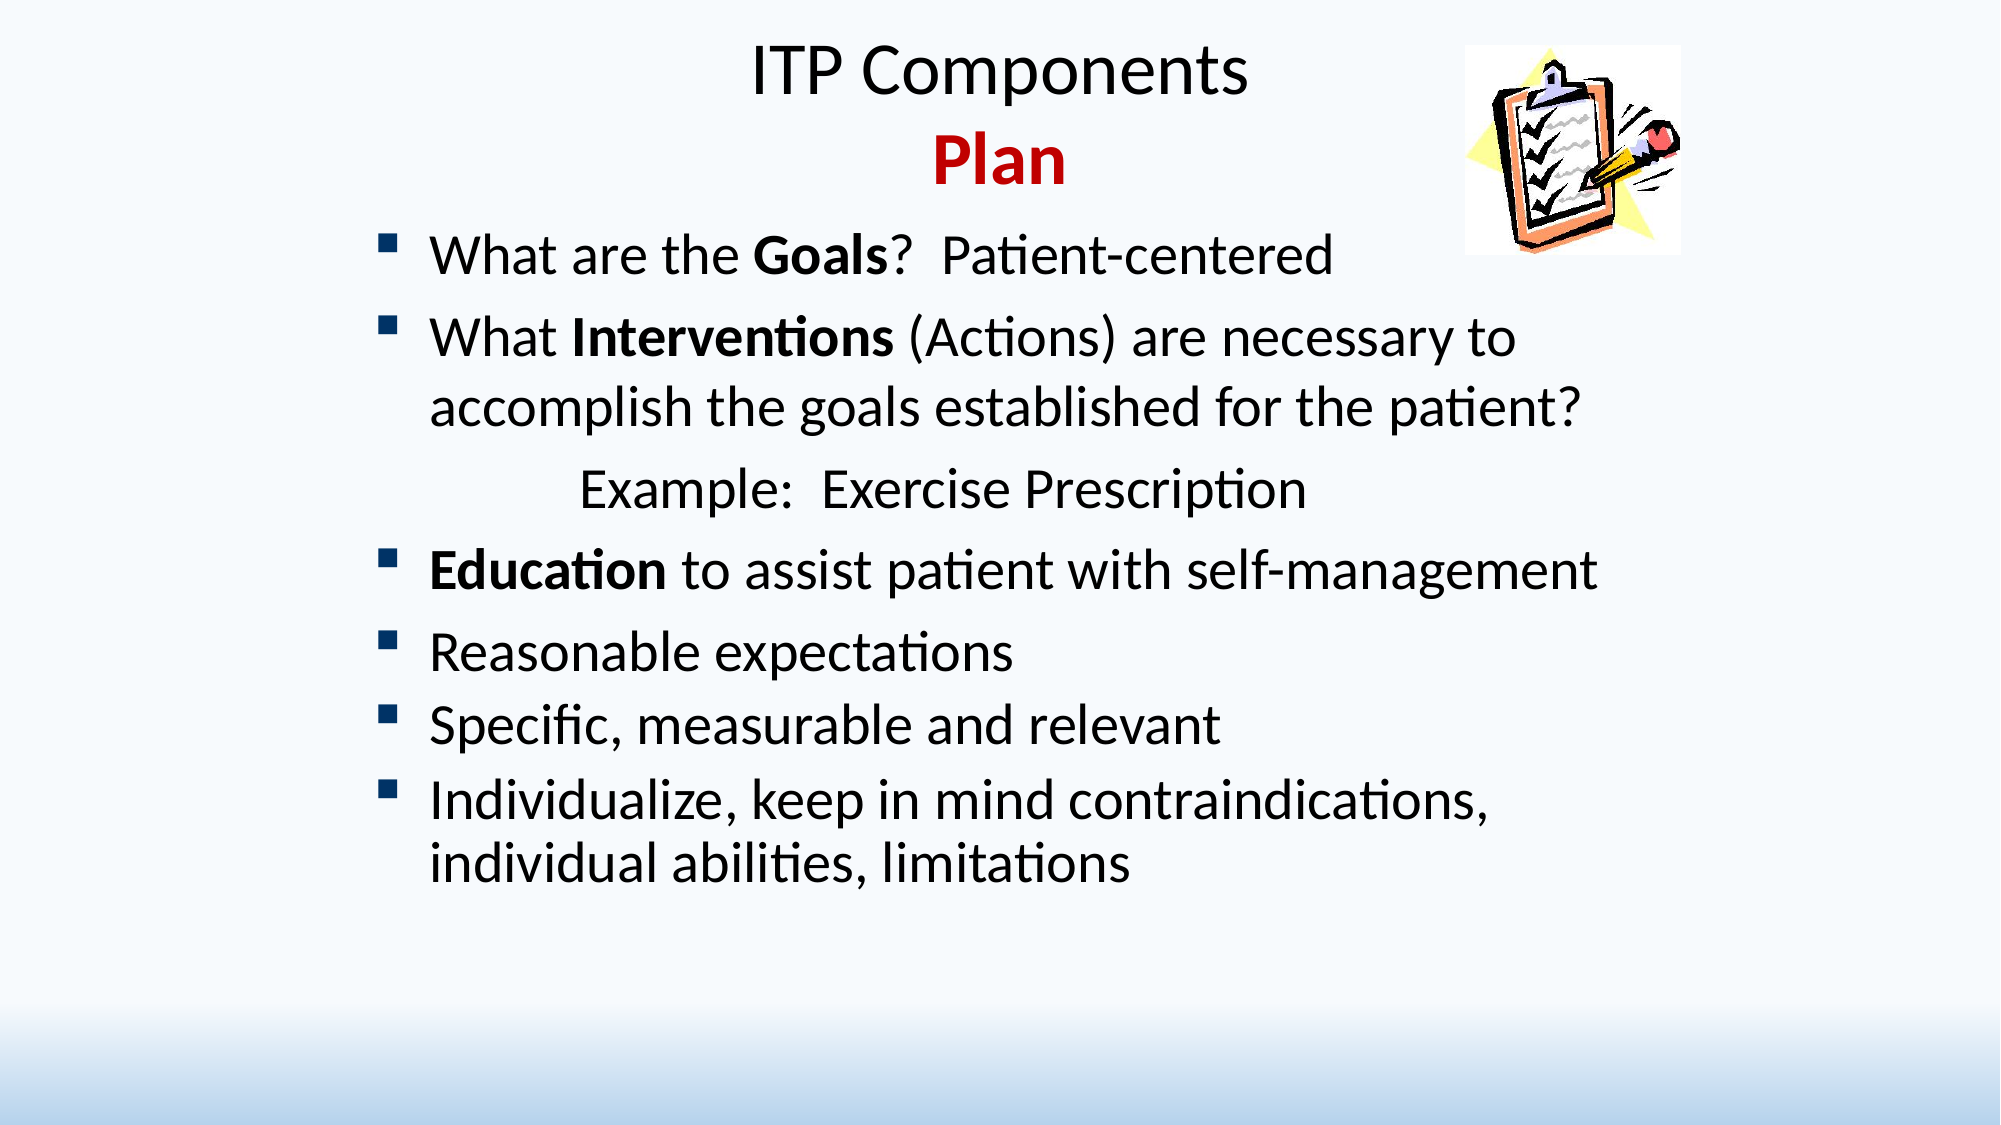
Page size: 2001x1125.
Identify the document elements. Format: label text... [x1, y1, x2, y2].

text_box ITP Components Plan [425, 12, 1575, 207]
text_box What are the Goals? Patient-centered What Interventions (Actions) are necessary to accomplish the goals established for the patient? Example: Exercise Prescription Education to assist patient with self-management Reasonable expectations Specific, measurable and relevant Individualize, keep in mind contraindications, individual abilities, limitations [358, 209, 1681, 1010]
picture [1465, 45, 1681, 255]
